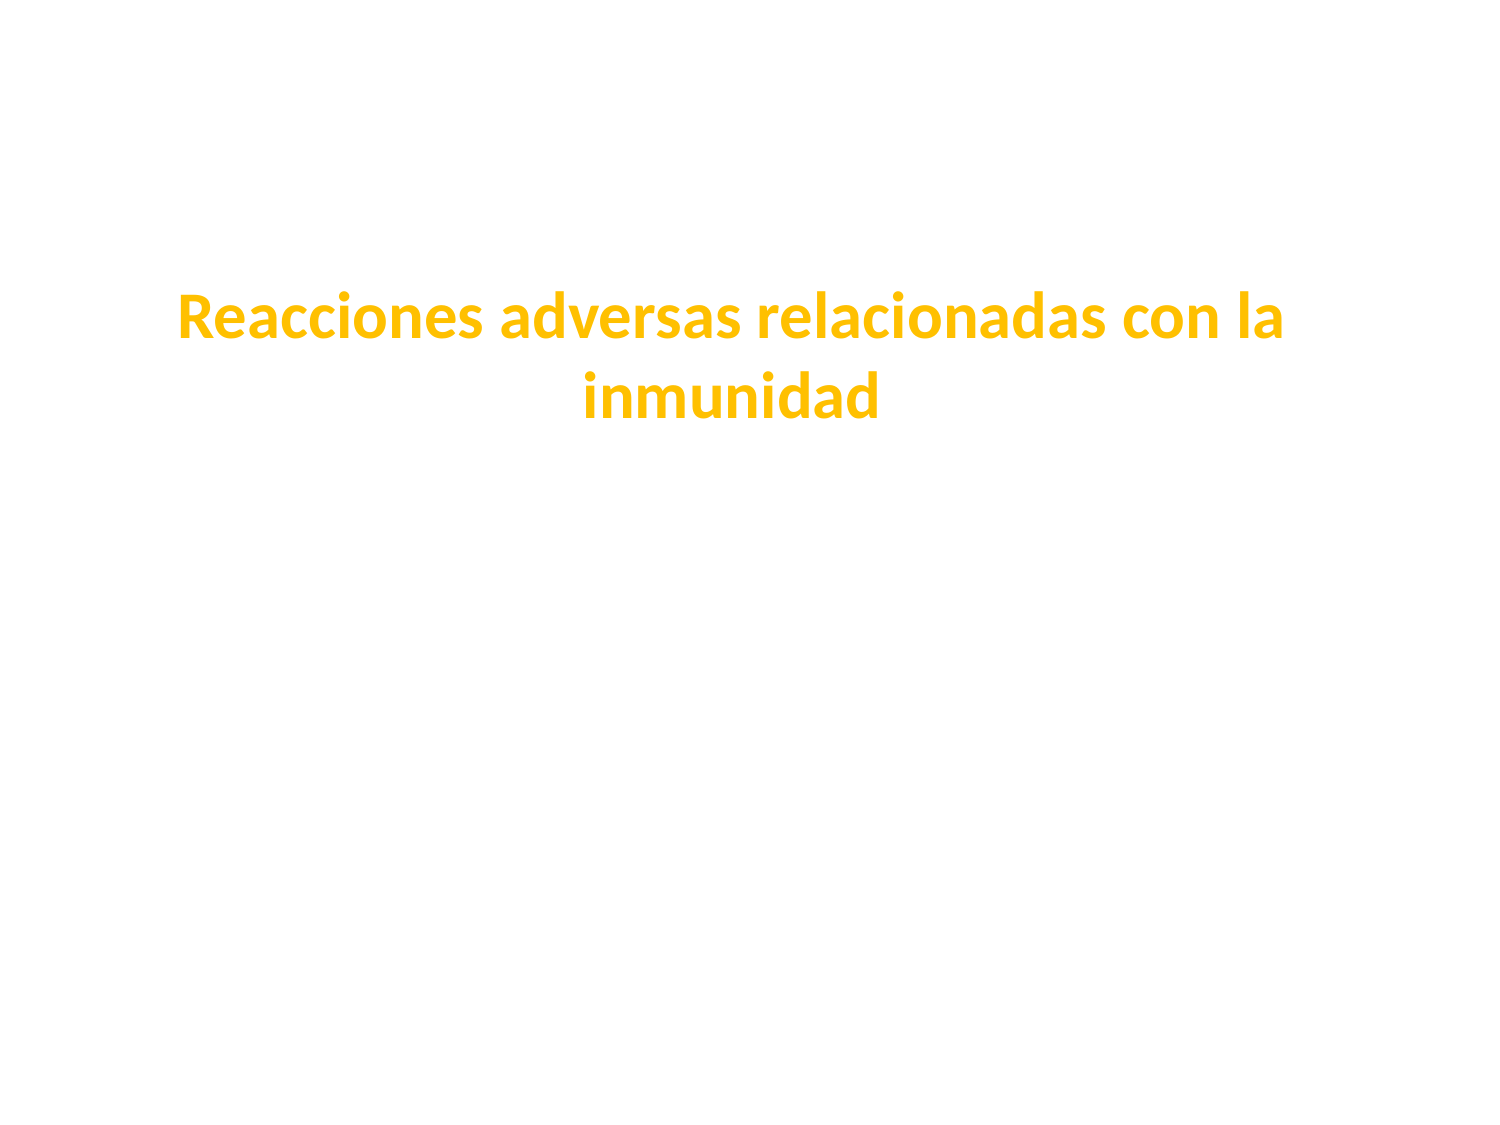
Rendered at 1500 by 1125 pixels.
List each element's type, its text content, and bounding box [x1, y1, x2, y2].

title Reacciones adversas relacionadas con la inmunidad [40, 231, 1424, 474]
